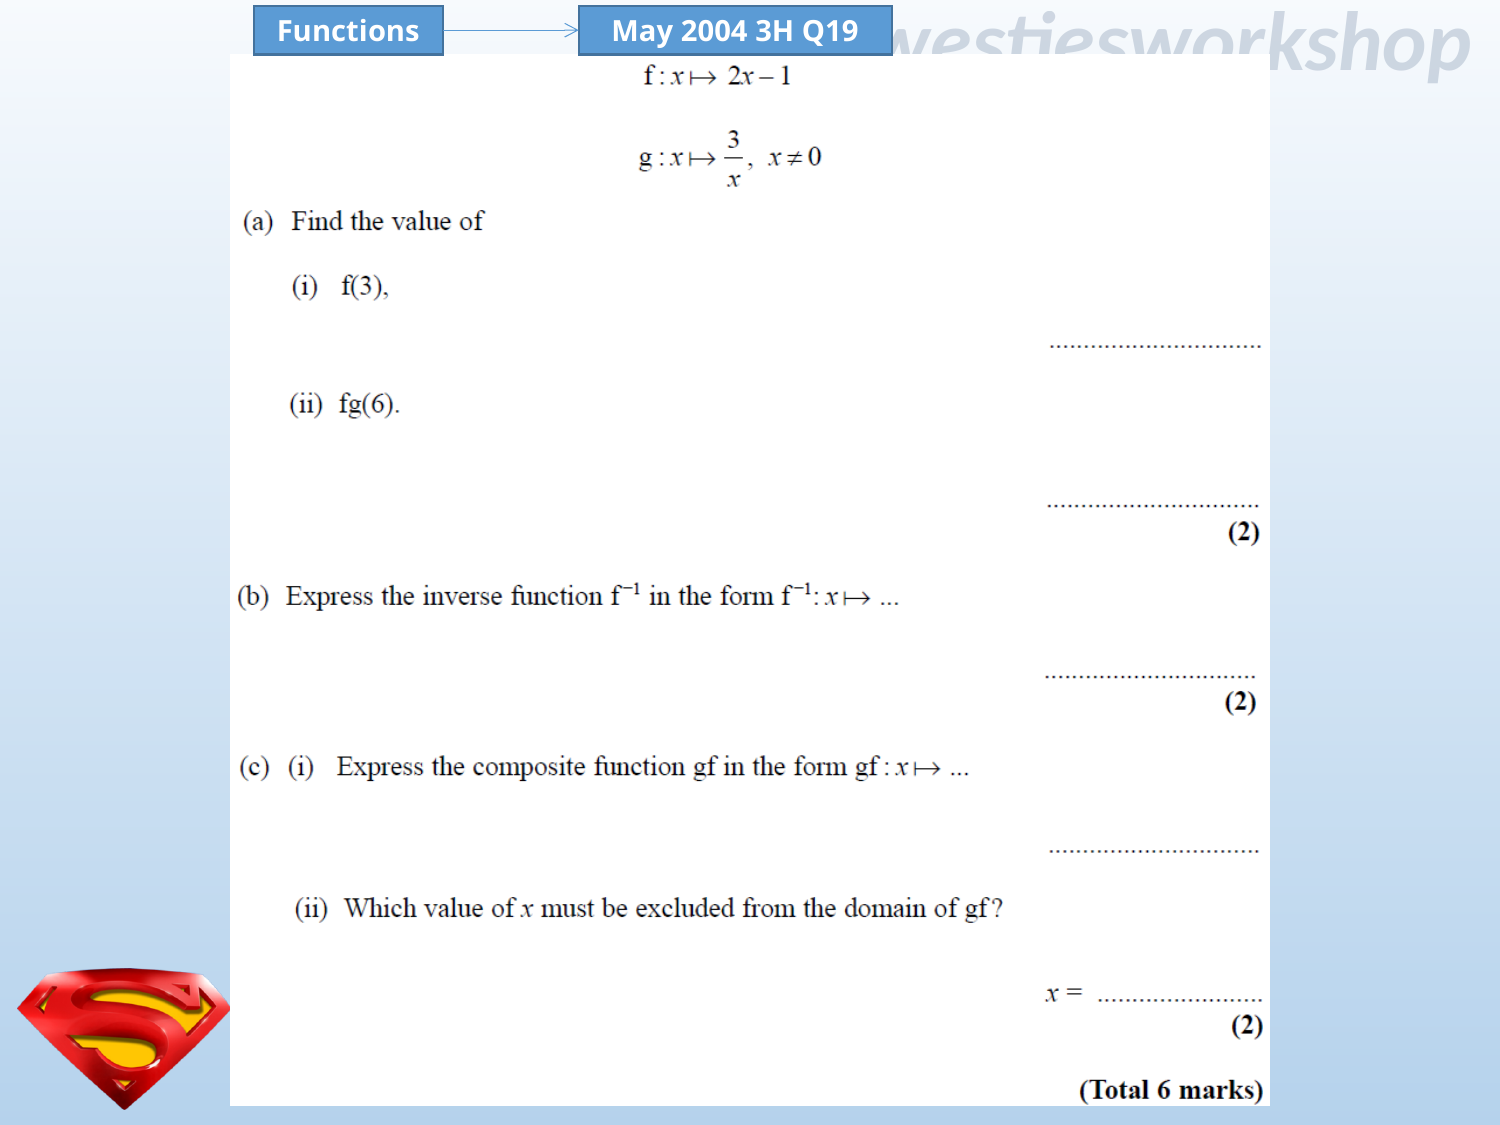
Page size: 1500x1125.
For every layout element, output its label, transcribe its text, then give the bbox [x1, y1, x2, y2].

picture [17, 54, 1270, 1110]
text_box Functions [253, 5, 444, 54]
text_box May 2004 3H Q19 [578, 5, 893, 54]
